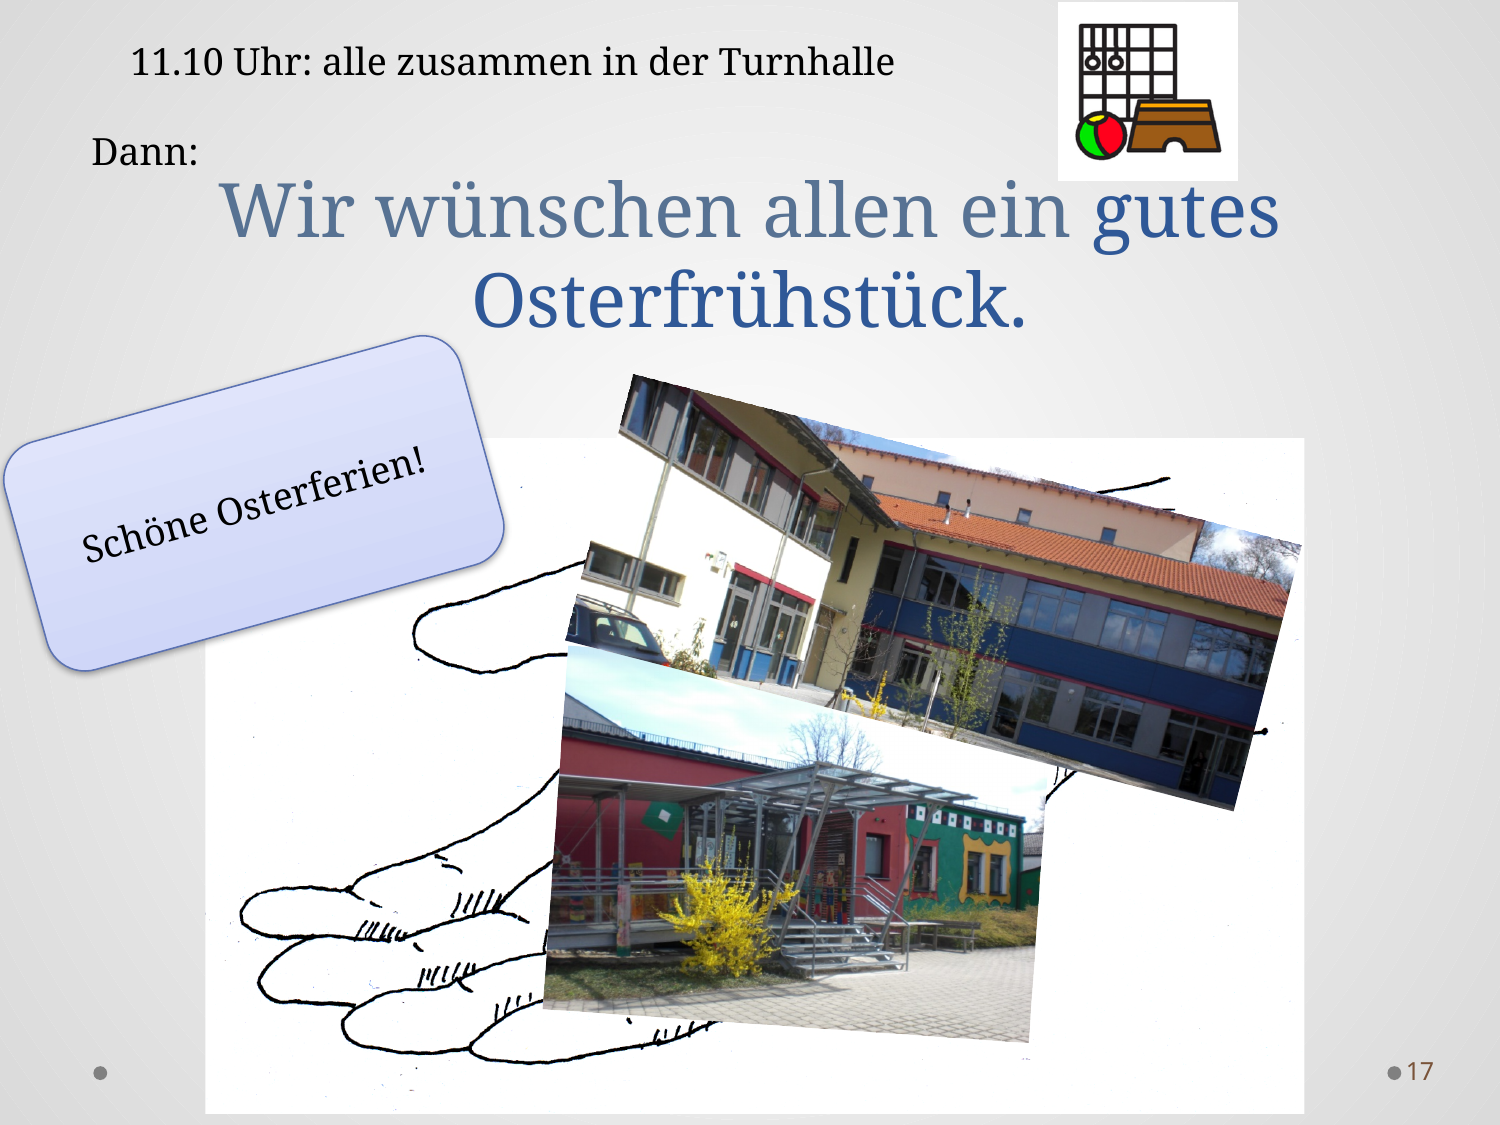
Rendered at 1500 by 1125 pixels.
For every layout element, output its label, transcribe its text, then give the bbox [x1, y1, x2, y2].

slide_number 17 [1401, 1042, 1494, 1103]
text_box 11.10 Uhr: alle zusammen in der Turnhalle Dann: [76, 30, 1052, 181]
picture [205, 374, 1305, 1115]
text_box Schöne Osterferien! [2, 334, 482, 672]
title Wir wünschen allen ein gutes Osterfrühstück. [112, 66, 1388, 350]
picture [1058, 1, 1238, 182]
